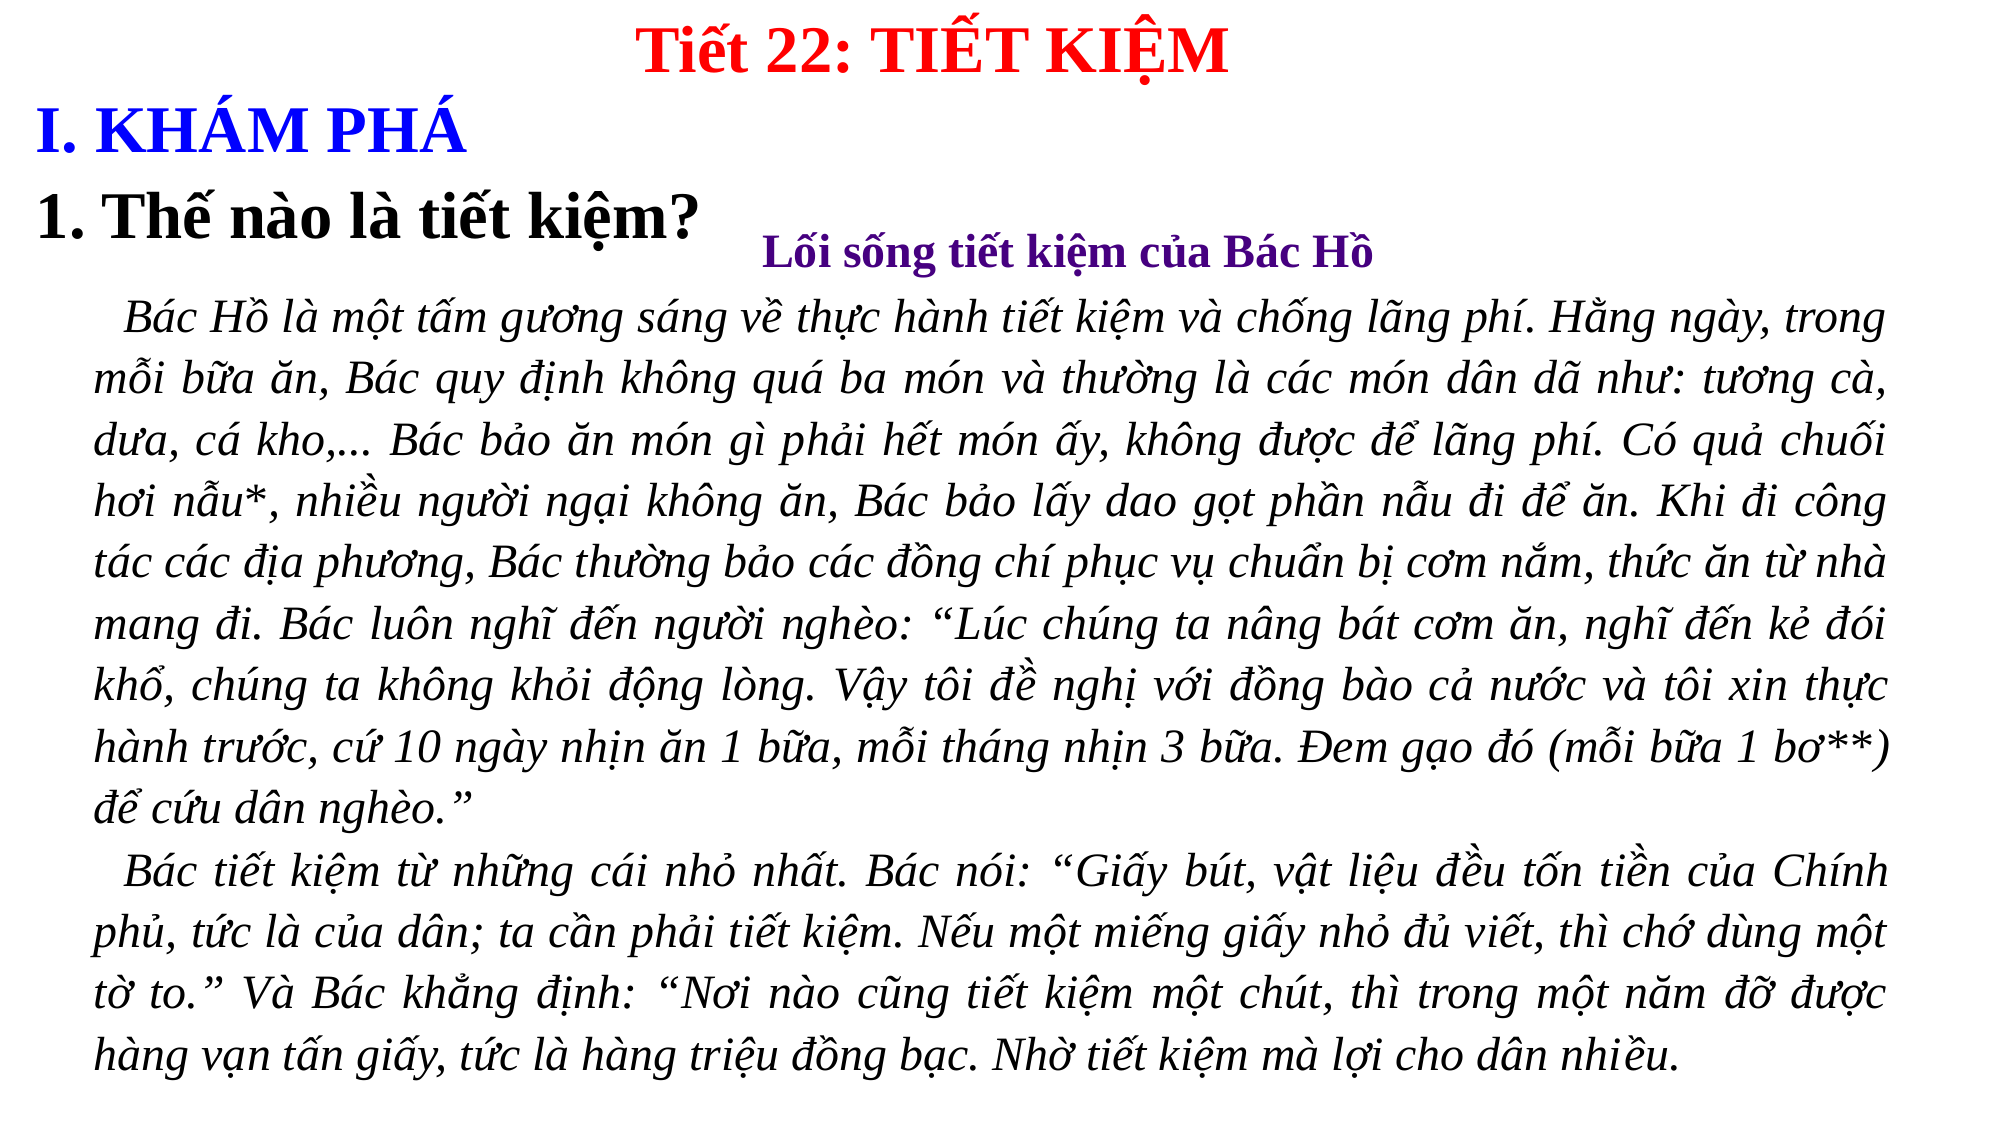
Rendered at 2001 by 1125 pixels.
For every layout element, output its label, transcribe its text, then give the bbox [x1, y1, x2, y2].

text_box Tiết 22: TIẾT KIỆM I. KHÁM PHÁ 1. Thế nào là tiết kiệm? [20, 0, 1484, 212]
text_box Lối sống tiết kiệm của Bác Hồ Bác Hồ là một tấm gương sáng về thực hành tiết kiệm và chống lãng phí. Hằng ngày, trong mỗi bữa ăn, Bác quy định không quá ba món và thường là các món dân dã như: tương cà, dưa, cá kho,... Bác bảo ăn món gì phải hết món ấy, không được để lãng phí. Có quả chuối hơi nẫu*, nhiề̀u người ngại không ăn, Bác bảo lấy dao gọt phần nẫu đi để ăn. Khi đi công tác các địa phương, Bác thường bảo các đồng chí phục vụ chuẩn bị cơm nắm, thức ăn từ nhà mang đi. Bác luôn nghĩ đến người nghèo: “Lúc chúng ta nâng bát cơm ăn, nghĩ đến kẻ đói khổ, chúng ta không khỏi động lòng. Vậy tôi đề̀ nghị với đồng bào cả nước và tôi xin thực hành trước, cứ 10 ngày nhịn ăn 1 bữa, mỗi tháng nhịn 3 bữa. Đem gạo đó (mỗi bữa 1 bơ**) để cứu dân nghèo.” Bác tiết kiệm từ những cái nhỏ nhất. Bác nói: “Giấy bút, vật liệu đề̀u tốn tiề̀n của Chính phủ, tức là của dân; ta cần phải tiết kiệm. Nếu một miếng giấy nhỏ đủ viết, thì chớ dùng một tờ to.” Và Bác khẳng định: “Nơi nào cũng tiết kiệm một chút, thì trong một năm đỡ được hàng vạn tấn giấy, tức là hàng triệu đồng bạc. Nhờ tiết kiệm mà lợi cho dân nhiều. [0, 212, 1916, 1107]
